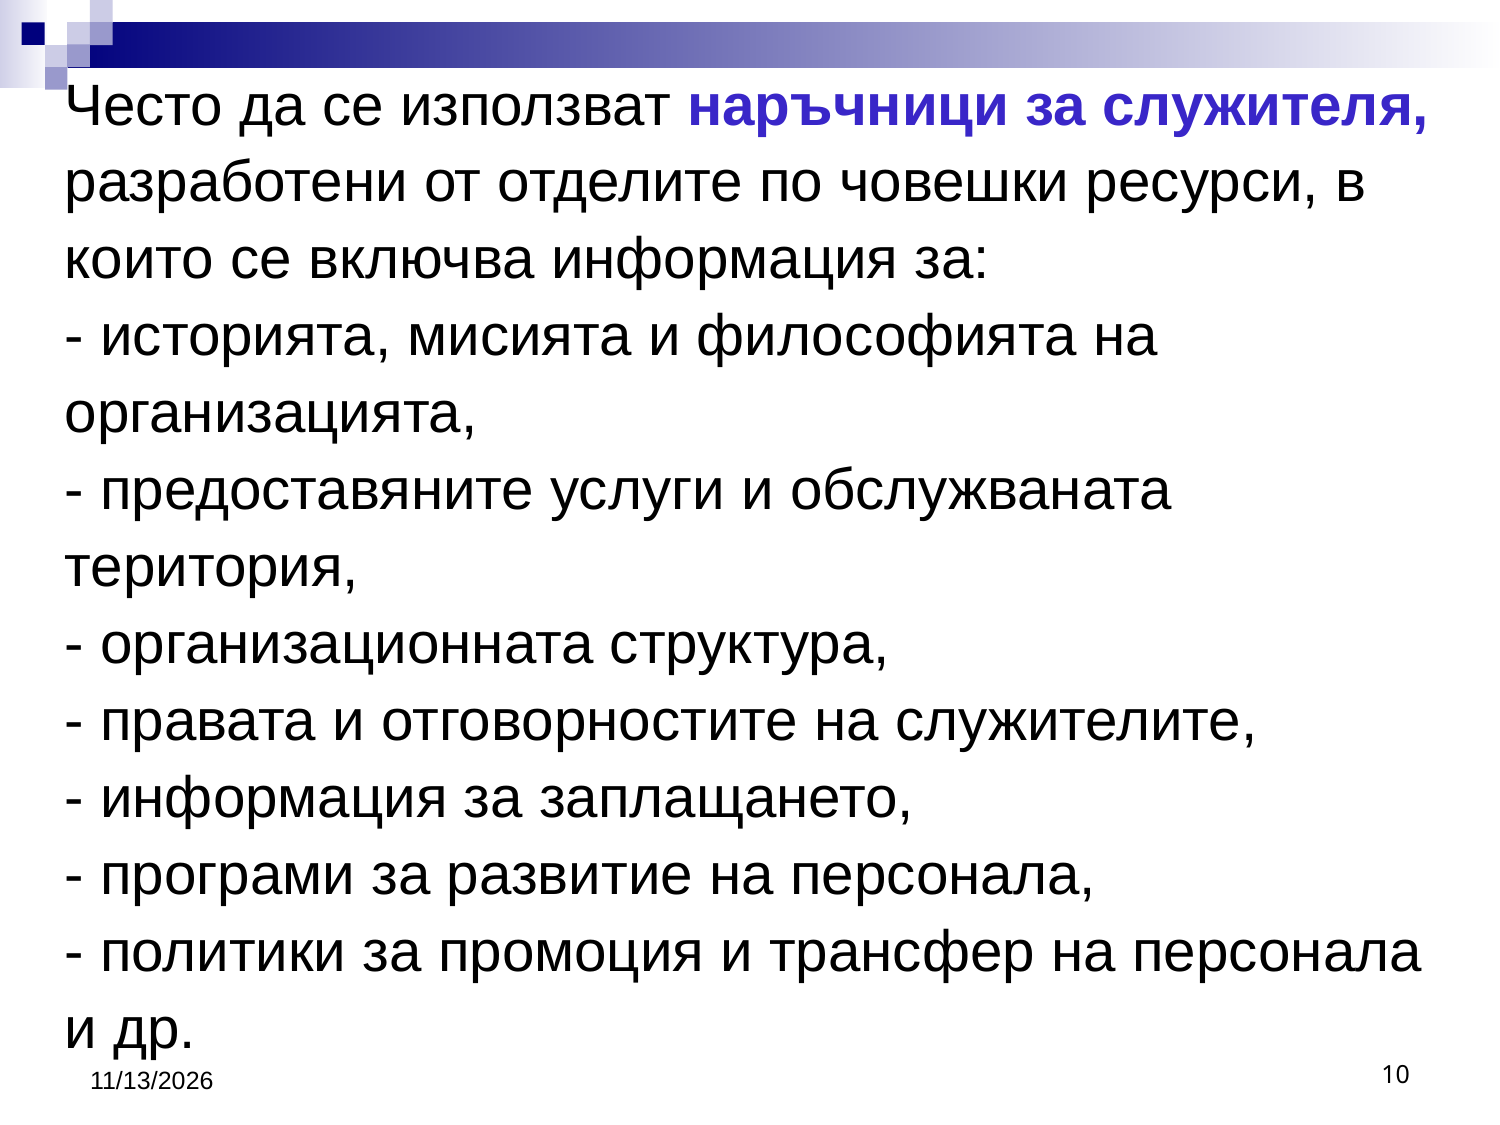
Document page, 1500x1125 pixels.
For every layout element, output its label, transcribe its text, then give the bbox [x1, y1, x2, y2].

slide_number 10 [1074, 1025, 1425, 1100]
title Често да се използват наръчници за служителя, разработени от отделите по човешки ресурси, в които се включва информация за: - историята, мисията и философията на организацията, - предоставяните услуги и обслужваната територия, - организационната структура, - правата и отговорностите на служителите, - информация за заплащането, - програми за развитие на персонала, - политики за промоция и трансфер на персонала и др. [49, 37, 1446, 1083]
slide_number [75, 1024, 425, 1103]
